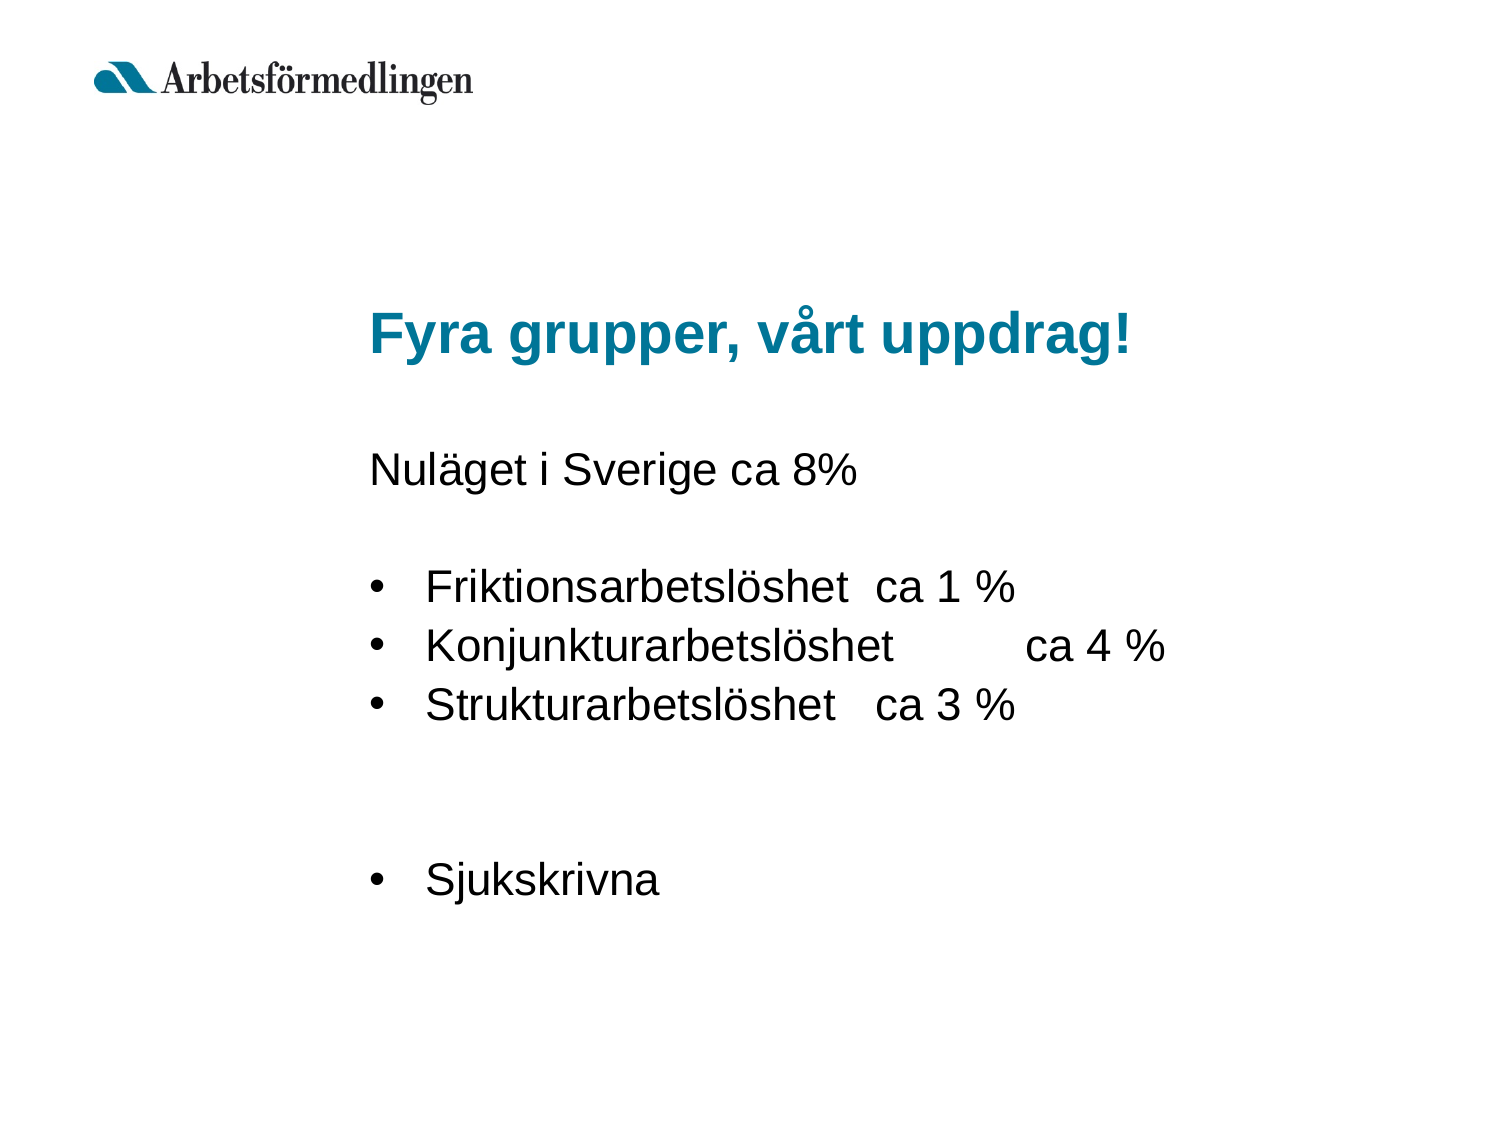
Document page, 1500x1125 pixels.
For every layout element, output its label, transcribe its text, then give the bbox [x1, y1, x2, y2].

title Fyra grupper, vårt uppdrag! [369, 177, 1312, 365]
picture [94, 61, 473, 105]
list Nuläget i Sverige ca 8% Friktionsarbetslöshet ca 1 % Konjunkturarbetslöshet ca 4 % Strukturarbetslöshet ca 3 % Sjukskrivna [369, 446, 1312, 959]
